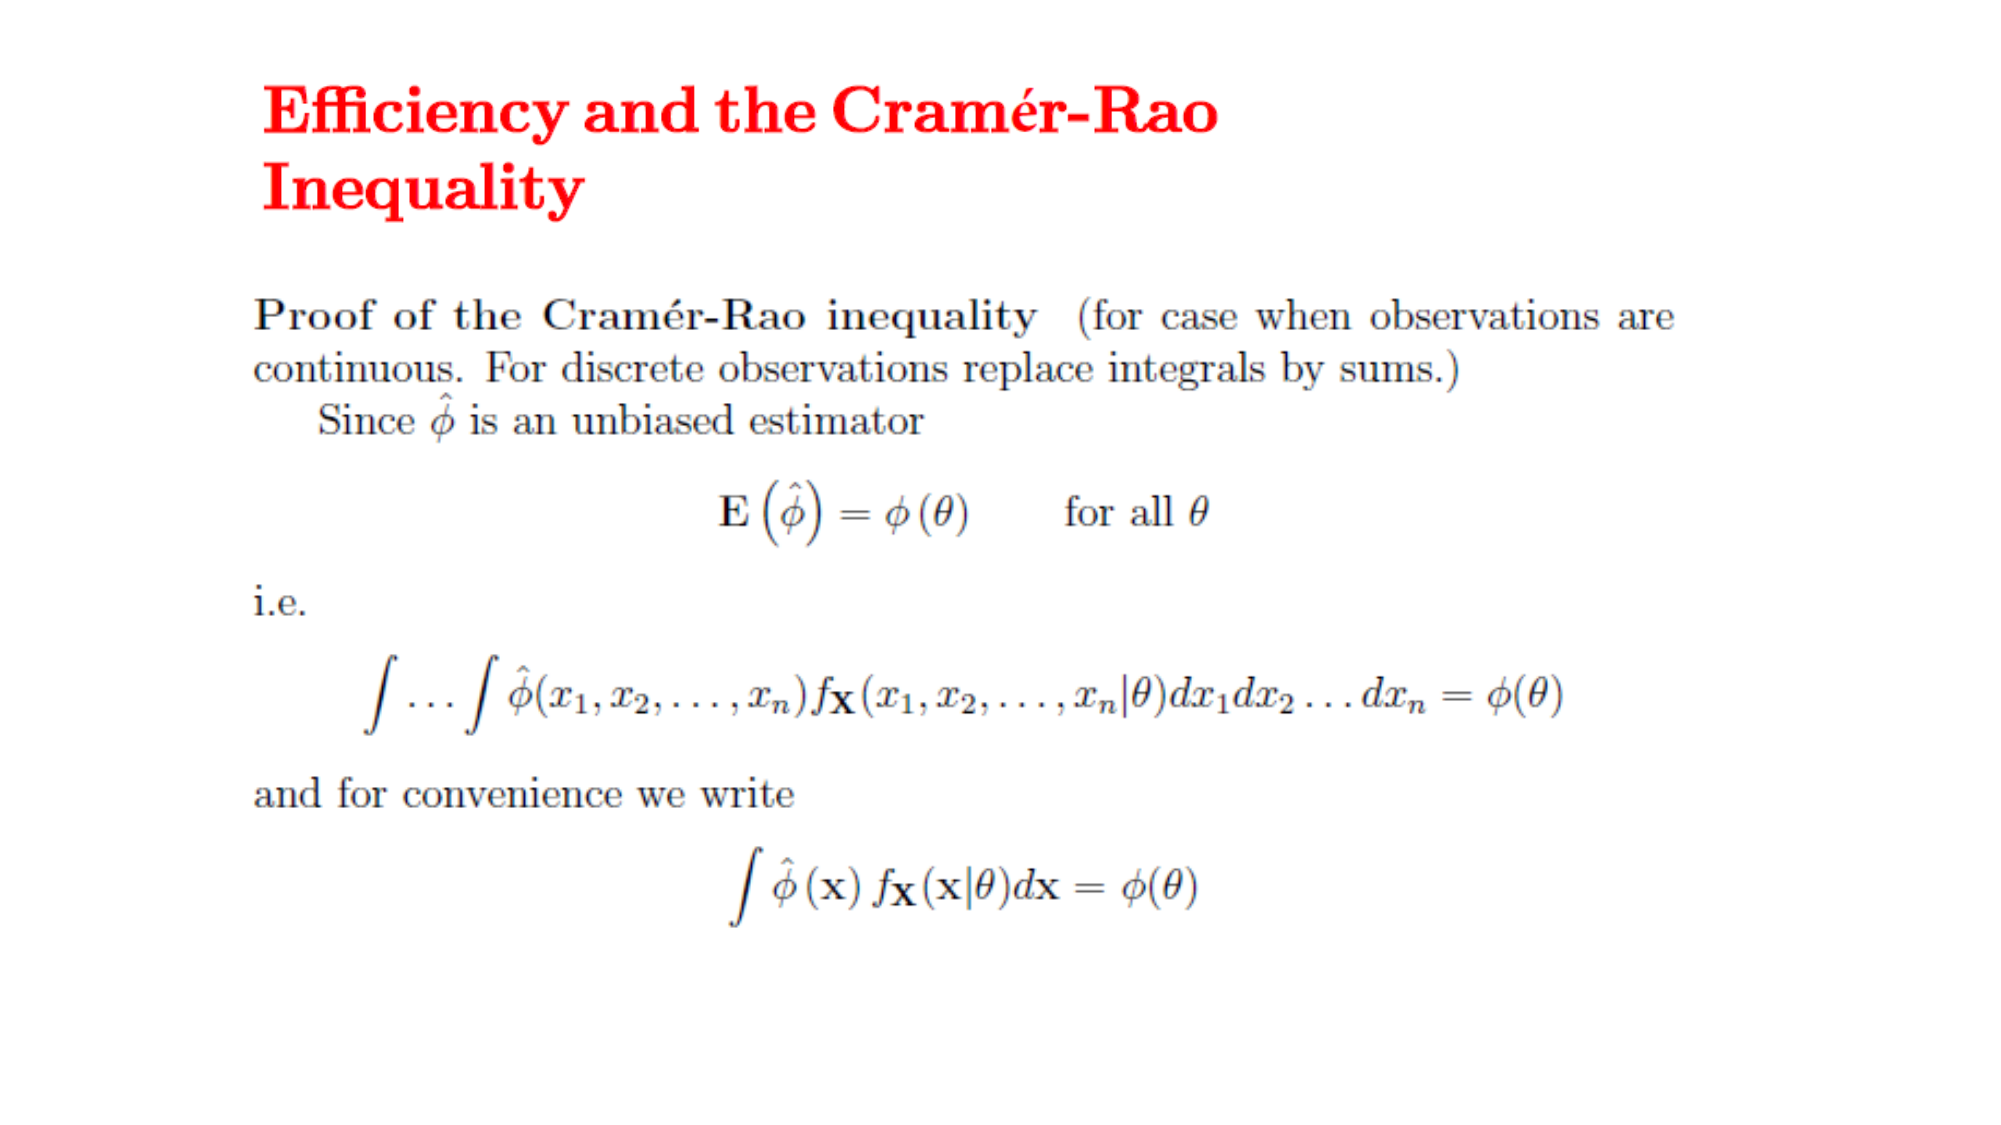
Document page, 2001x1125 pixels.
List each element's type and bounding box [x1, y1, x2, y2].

picture [168, 60, 1749, 1046]
